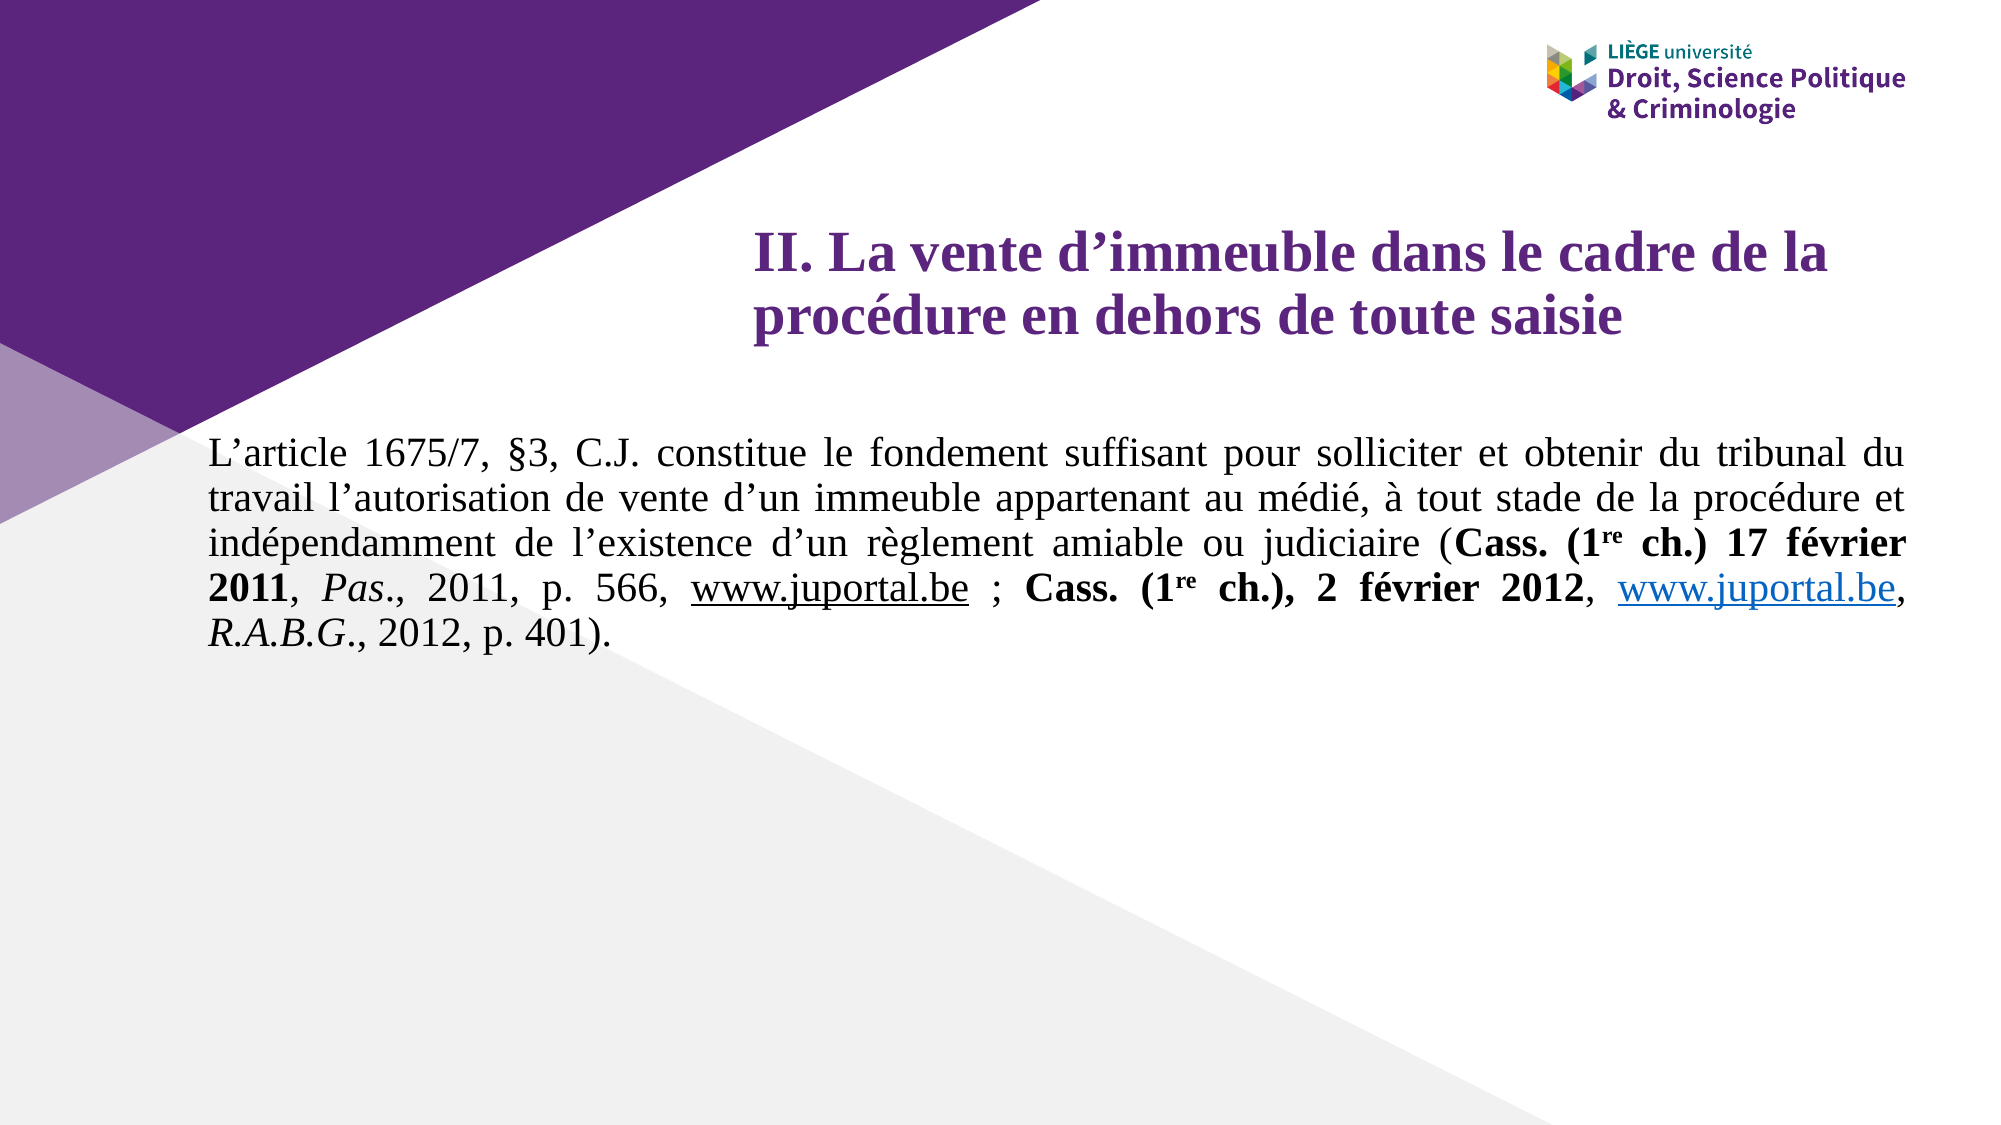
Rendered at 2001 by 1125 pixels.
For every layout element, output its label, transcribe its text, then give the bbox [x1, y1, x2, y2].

picture [1525, 22, 1927, 140]
list L’article 1675/7, §3, C.J. constitue le fondement suffisant pour solliciter et obtenir du tribunal du travail l’autorisation de vente d’un immeuble appartenant au médié, à tout stade de la procédure et indépendamment de l’existence d’un règlement amiable ou judiciaire (Cass. (1re ch.) 17 février 2011, Pas., 2011, p. 566, www.juportal.be ; Cass. (1re ch.), 2 février 2012, www.juportal.be, R.A.B.G., 2012, p. 401). [193, 422, 1922, 1125]
title II. La vente d’immeuble dans le cadre de la procédure en dehors de toute saisie [738, 221, 1969, 347]
